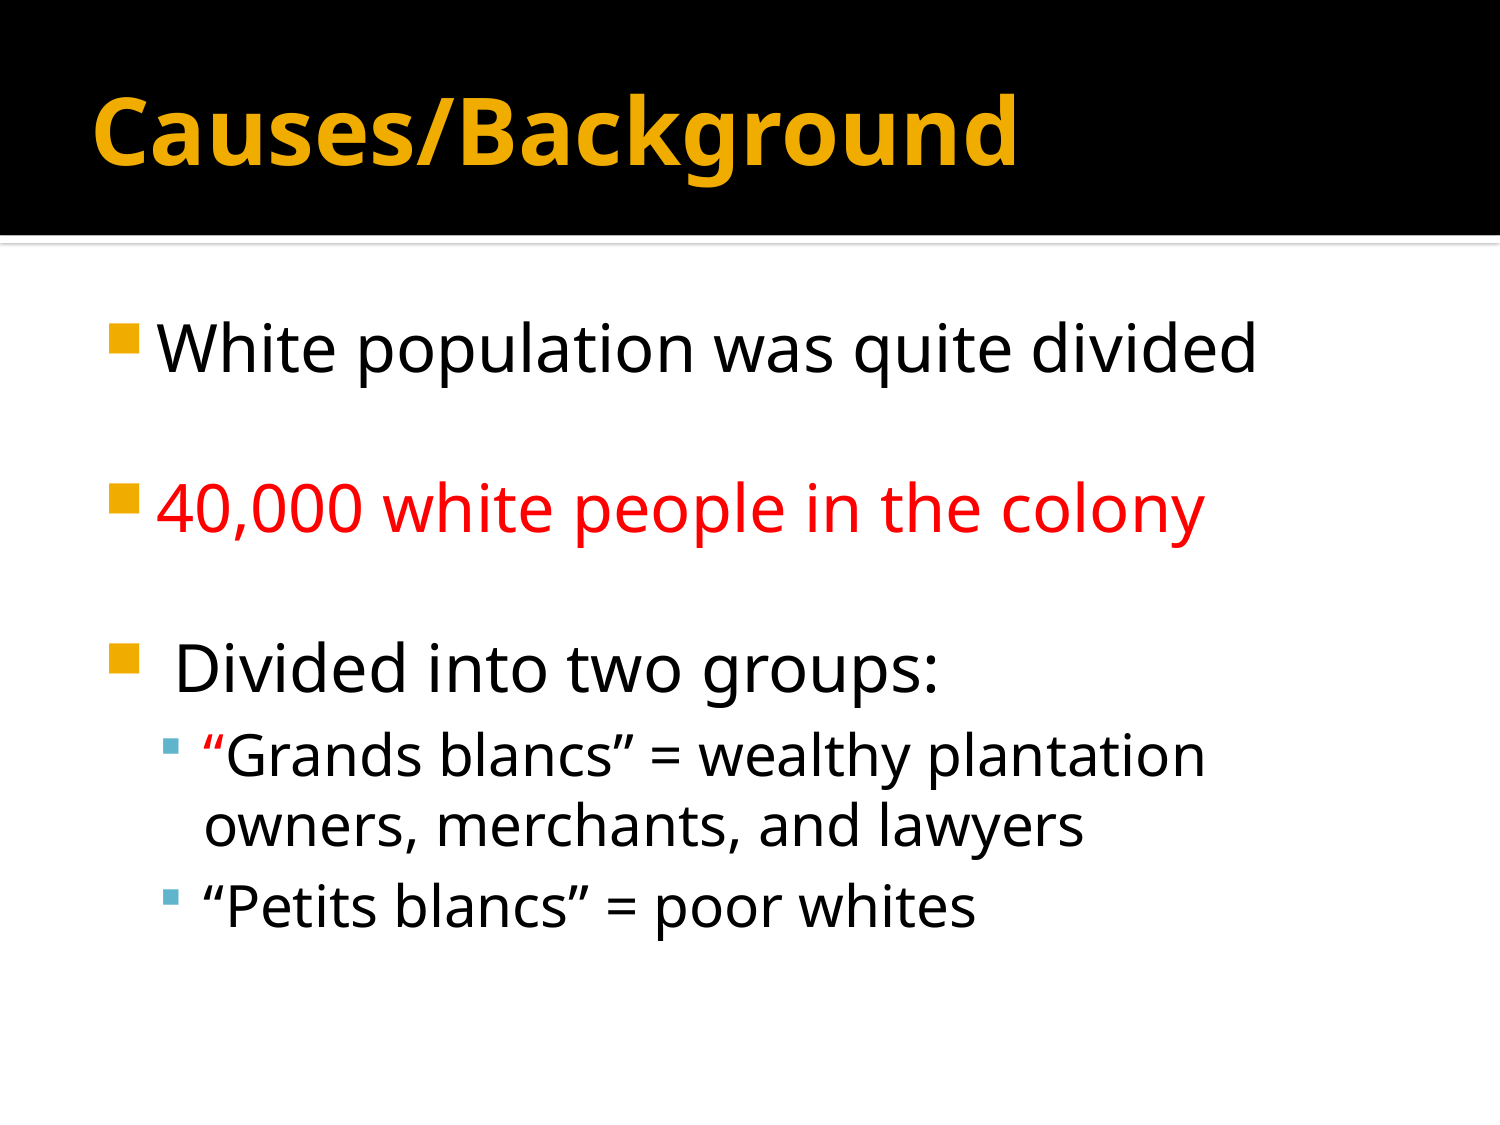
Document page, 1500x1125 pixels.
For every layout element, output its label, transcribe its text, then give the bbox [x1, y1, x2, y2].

title Causes/Background [75, 25, 1425, 231]
list White population was quite divided 40,000 white people in the colony Divided into two groups: “Grands blancs” = wealthy plantation owners, merchants, and lawyers “Petits blancs” = poor whites [75, 291, 1425, 1050]
